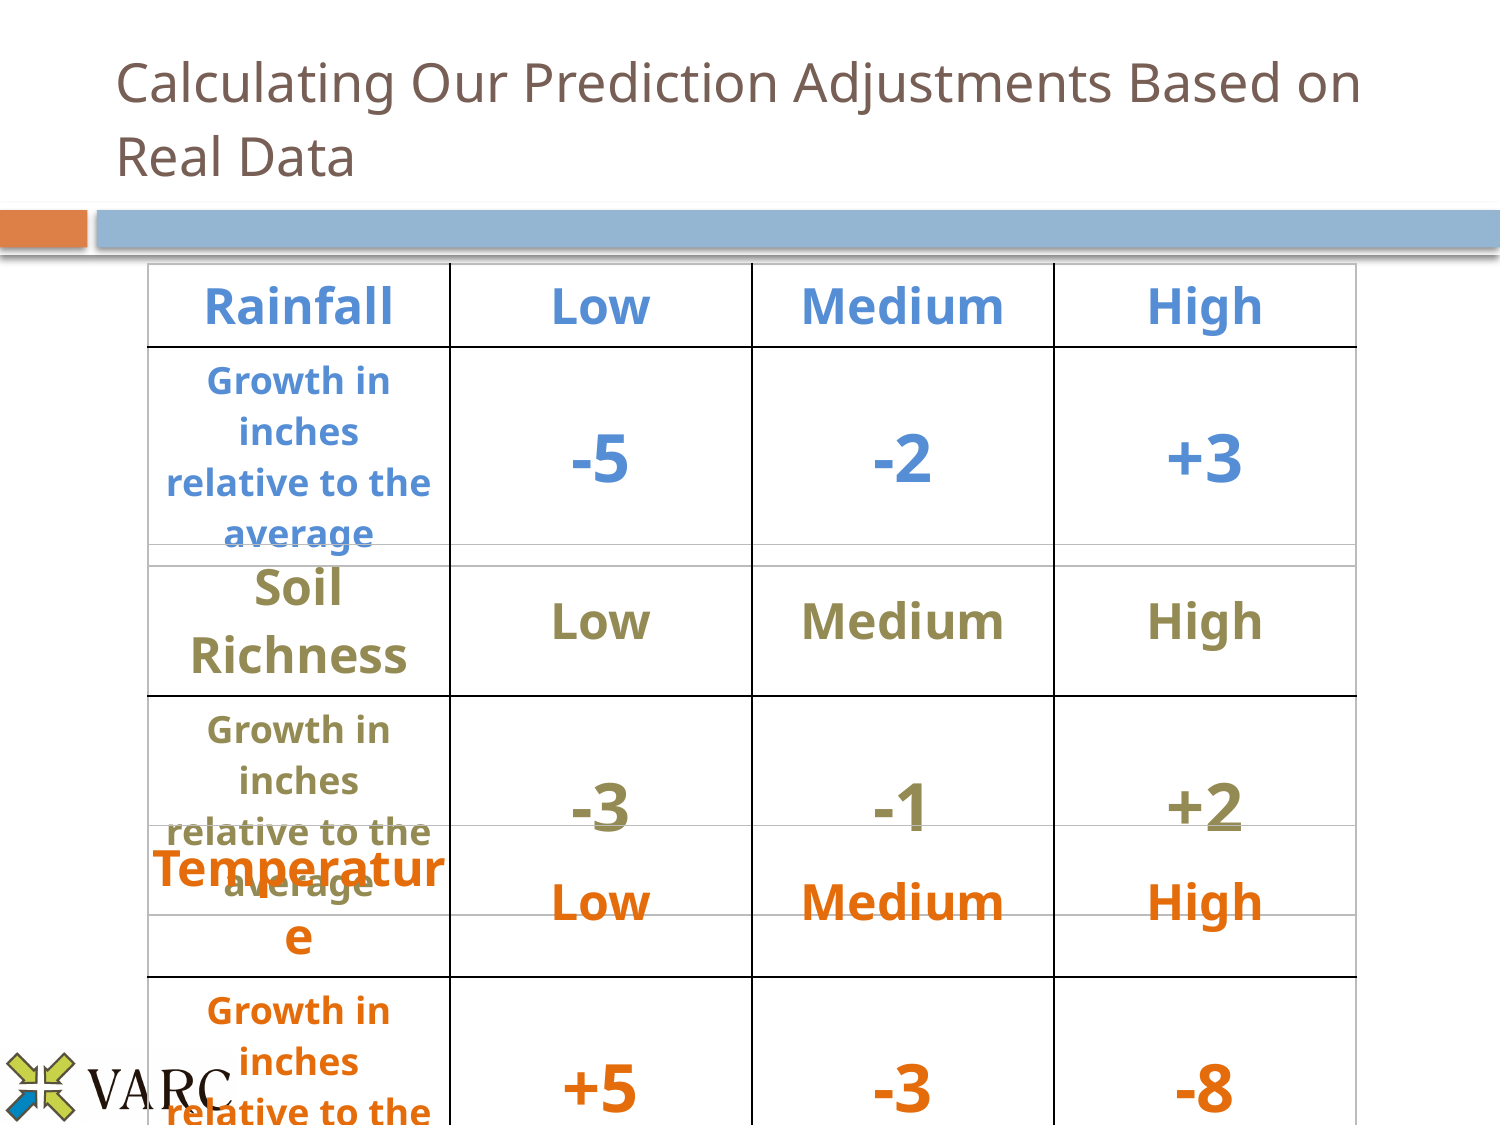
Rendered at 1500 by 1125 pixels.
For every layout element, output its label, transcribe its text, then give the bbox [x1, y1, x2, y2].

table_header High [1055, 265, 1355, 346]
table_cell Growth in inches relative to the average [149, 348, 449, 544]
table_cell -1 [753, 697, 1053, 825]
table_cell +5 [451, 978, 751, 1125]
table_cell -3 [753, 978, 1053, 1125]
table_header Low [451, 265, 751, 346]
table_header Medium [753, 826, 1053, 976]
picture [0, 1049, 147, 1125]
title Calculating Our Prediction Adjustments Based on Real Data [100, 37, 1438, 200]
table_cell -8 [1055, 978, 1355, 1125]
table_cell +3 [1055, 348, 1355, 544]
table_cell -5 [451, 348, 751, 544]
table_cell Growth in inches relative to the average [149, 697, 449, 825]
table_header Medium [753, 265, 1053, 346]
table_cell -3 [451, 697, 751, 825]
table_header Medium [753, 545, 1053, 695]
table_header High [1055, 826, 1355, 976]
table_header Temperature [149, 826, 449, 976]
table_cell Growth in inches relative to the average [149, 978, 449, 1125]
table_header Low [451, 545, 751, 695]
table_cell +2 [1055, 697, 1355, 825]
table_header Low [451, 826, 751, 976]
table_cell -2 [753, 348, 1053, 544]
table_header Soil Richness [149, 545, 449, 695]
table_header High [1055, 545, 1355, 695]
table_header Rainfall [149, 265, 449, 346]
